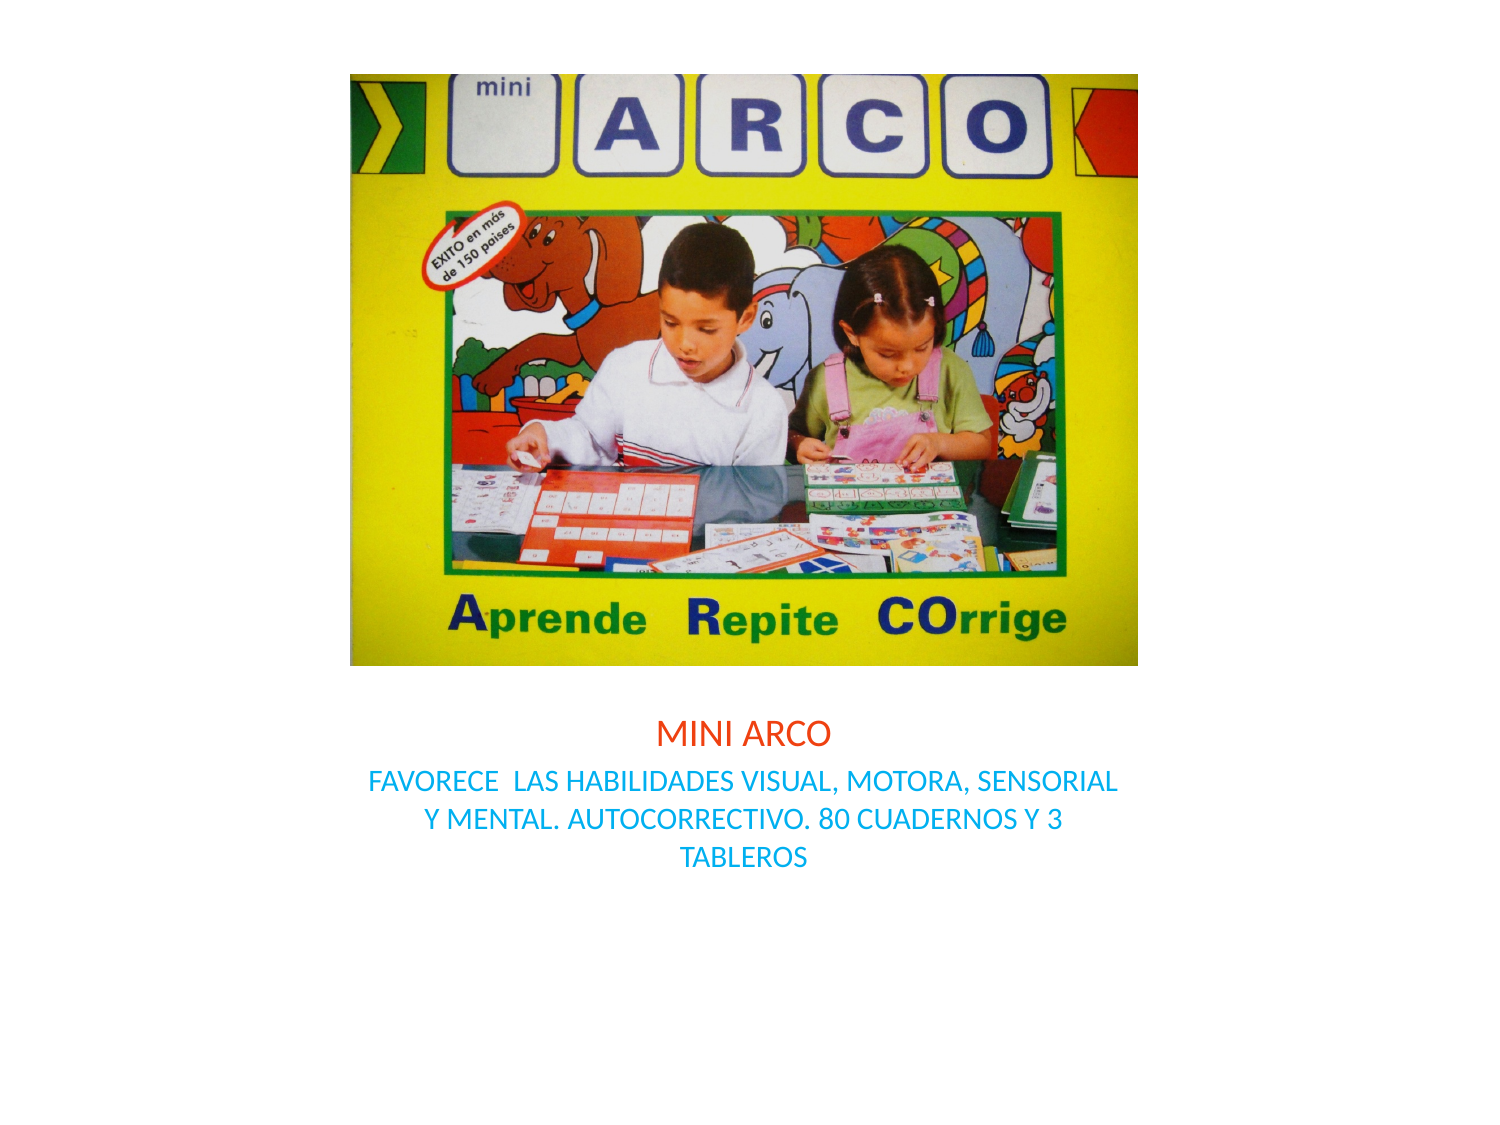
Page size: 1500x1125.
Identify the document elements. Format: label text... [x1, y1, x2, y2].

text_box MINI ARCO FAVORECE LAS HABILIDADES VISUAL, MOTORA, SENSORIAL Y MENTAL. AUTOCORRECTIVO. 80 CUADERNOS Y 3 TABLEROS [350, 699, 1138, 925]
picture [349, 74, 1138, 666]
